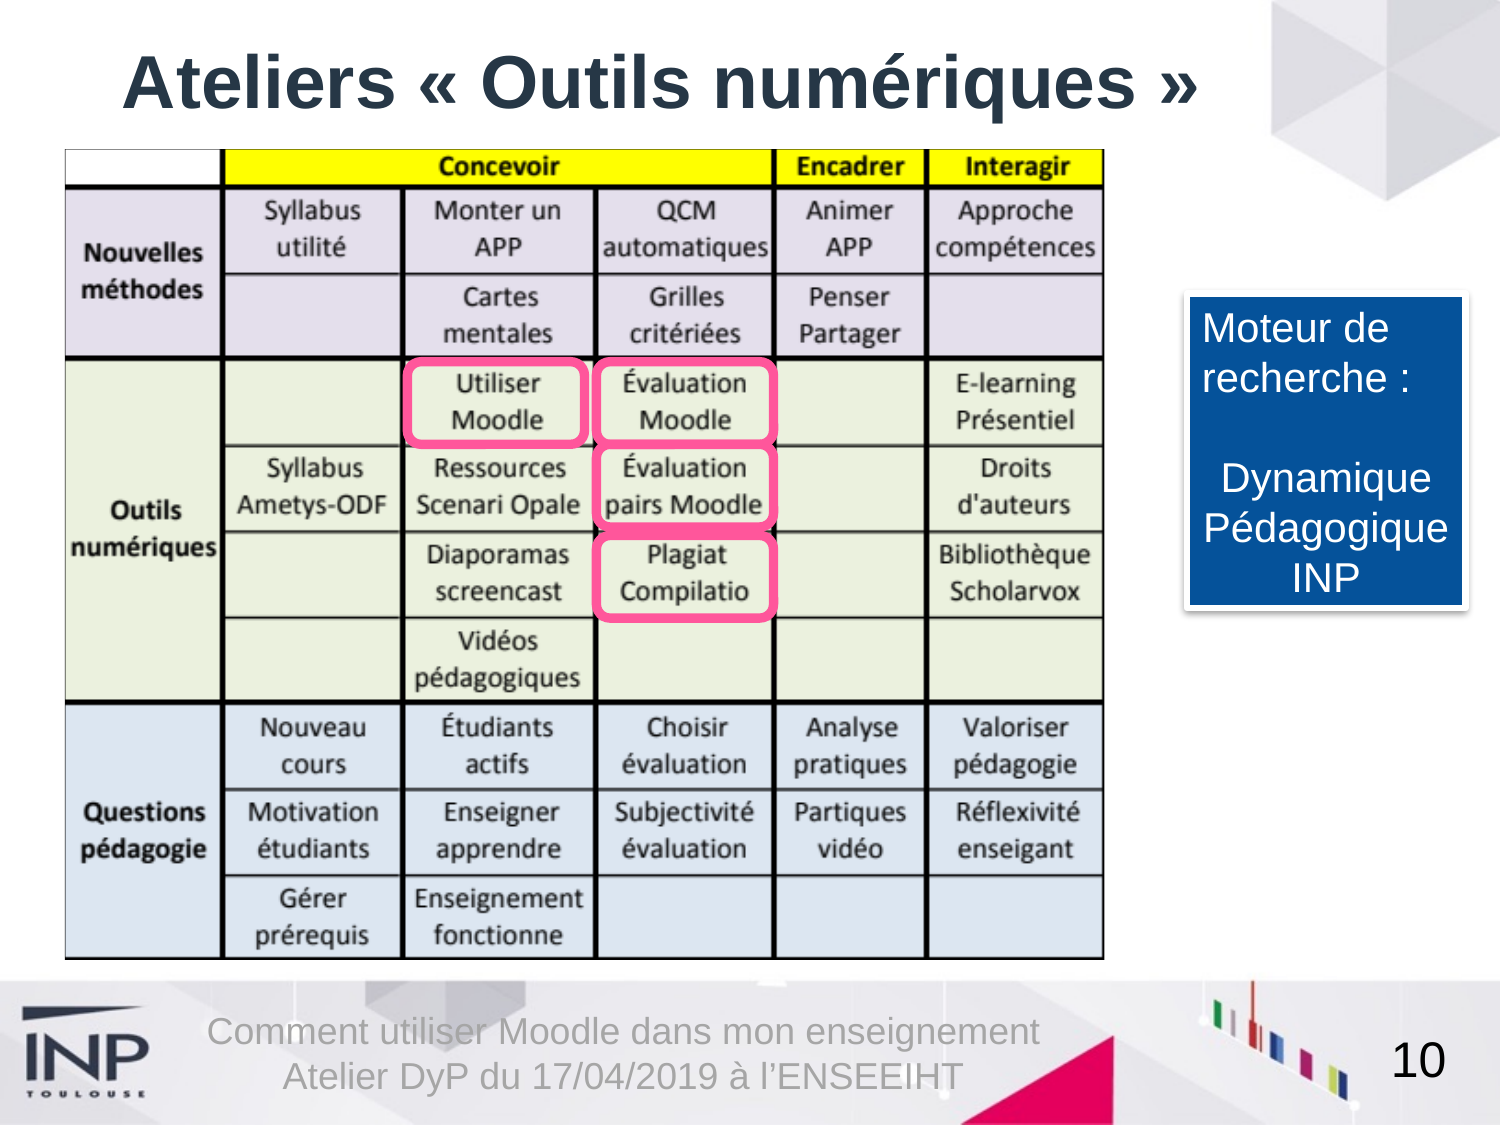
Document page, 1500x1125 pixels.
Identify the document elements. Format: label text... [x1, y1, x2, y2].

text_box Moteur de recherche : Dynamique Pédagogique INP [1184, 290, 1469, 611]
slide_number 10 [1376, 1020, 1480, 1106]
picture [0, 0, 1500, 1125]
title Ateliers « Outils numériques » [88, 19, 1235, 138]
